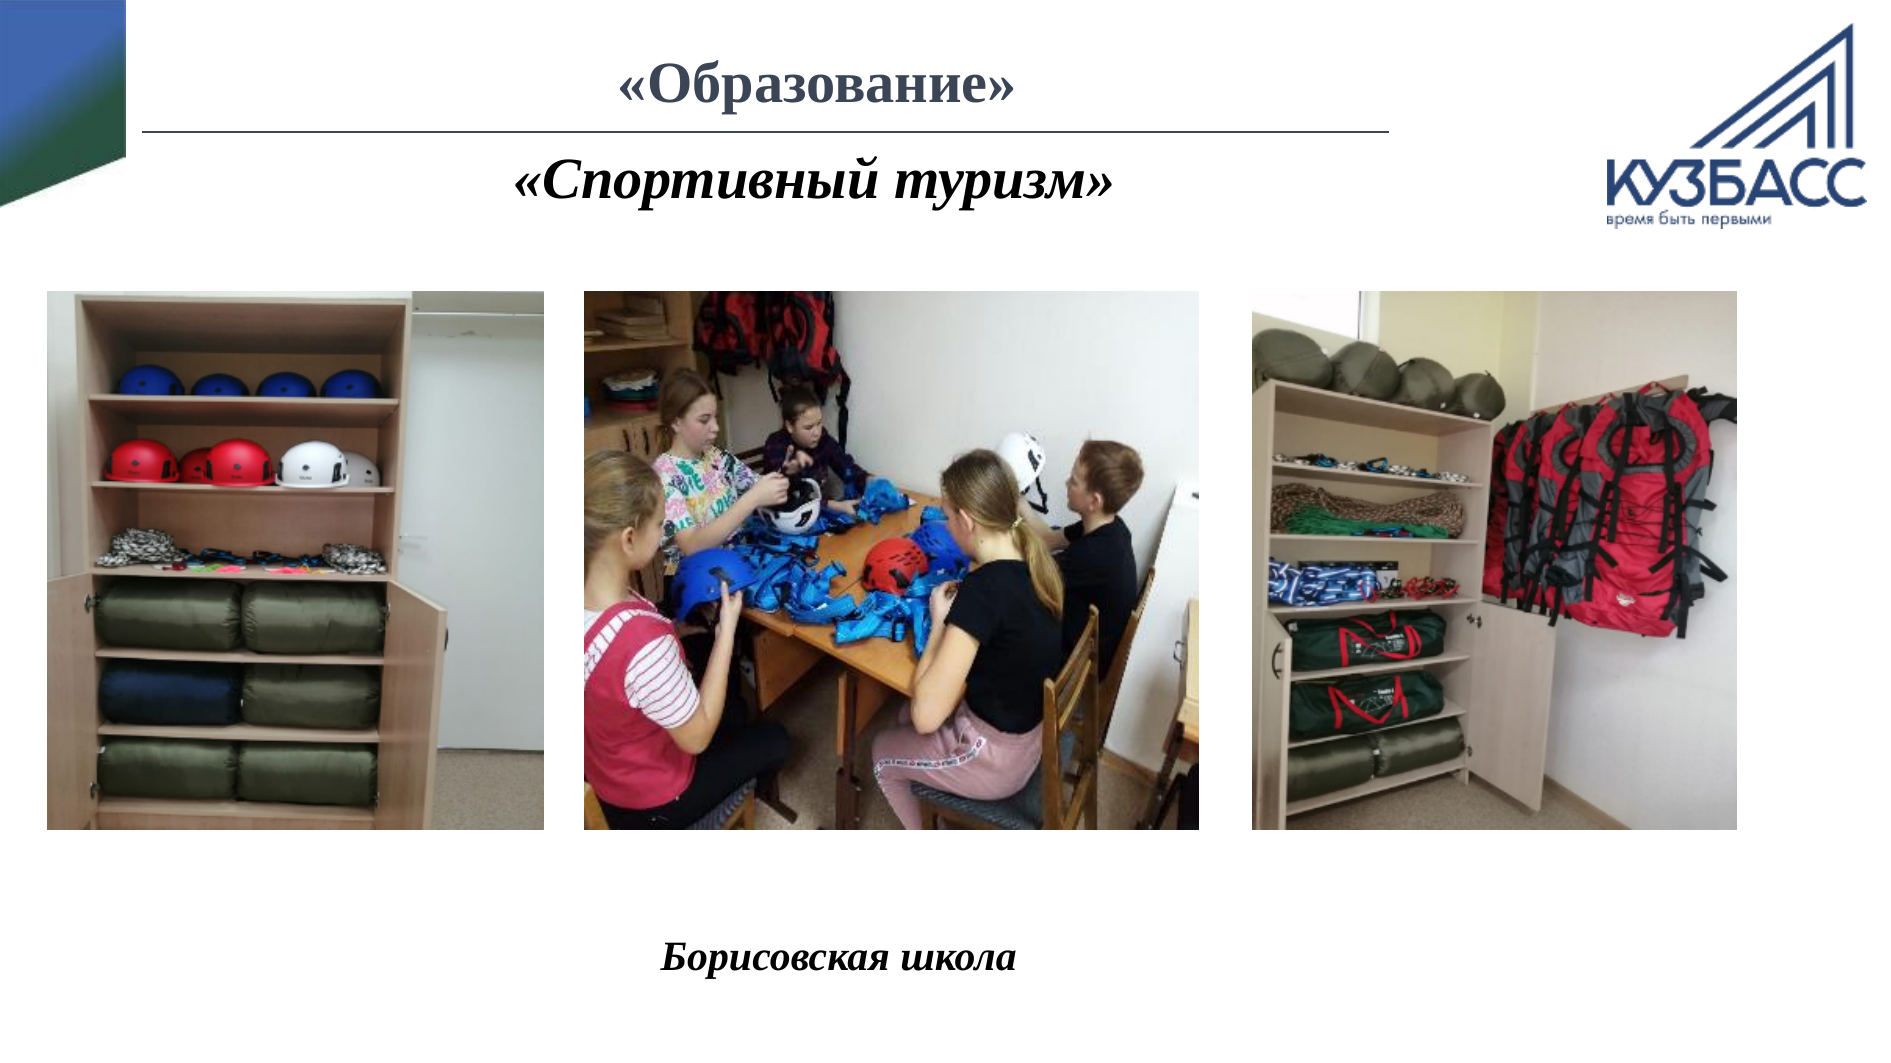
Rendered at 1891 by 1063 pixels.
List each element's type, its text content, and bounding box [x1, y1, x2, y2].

picture [1607, 23, 1867, 229]
picture [0, 0, 127, 208]
text_box «Спортивный туризм» [223, 132, 1405, 218]
text_box Борисовская школа [288, 921, 1389, 987]
picture [584, 291, 1200, 830]
picture [1251, 291, 1738, 830]
picture [47, 291, 544, 830]
text_box «Образование» [602, 36, 1032, 122]
